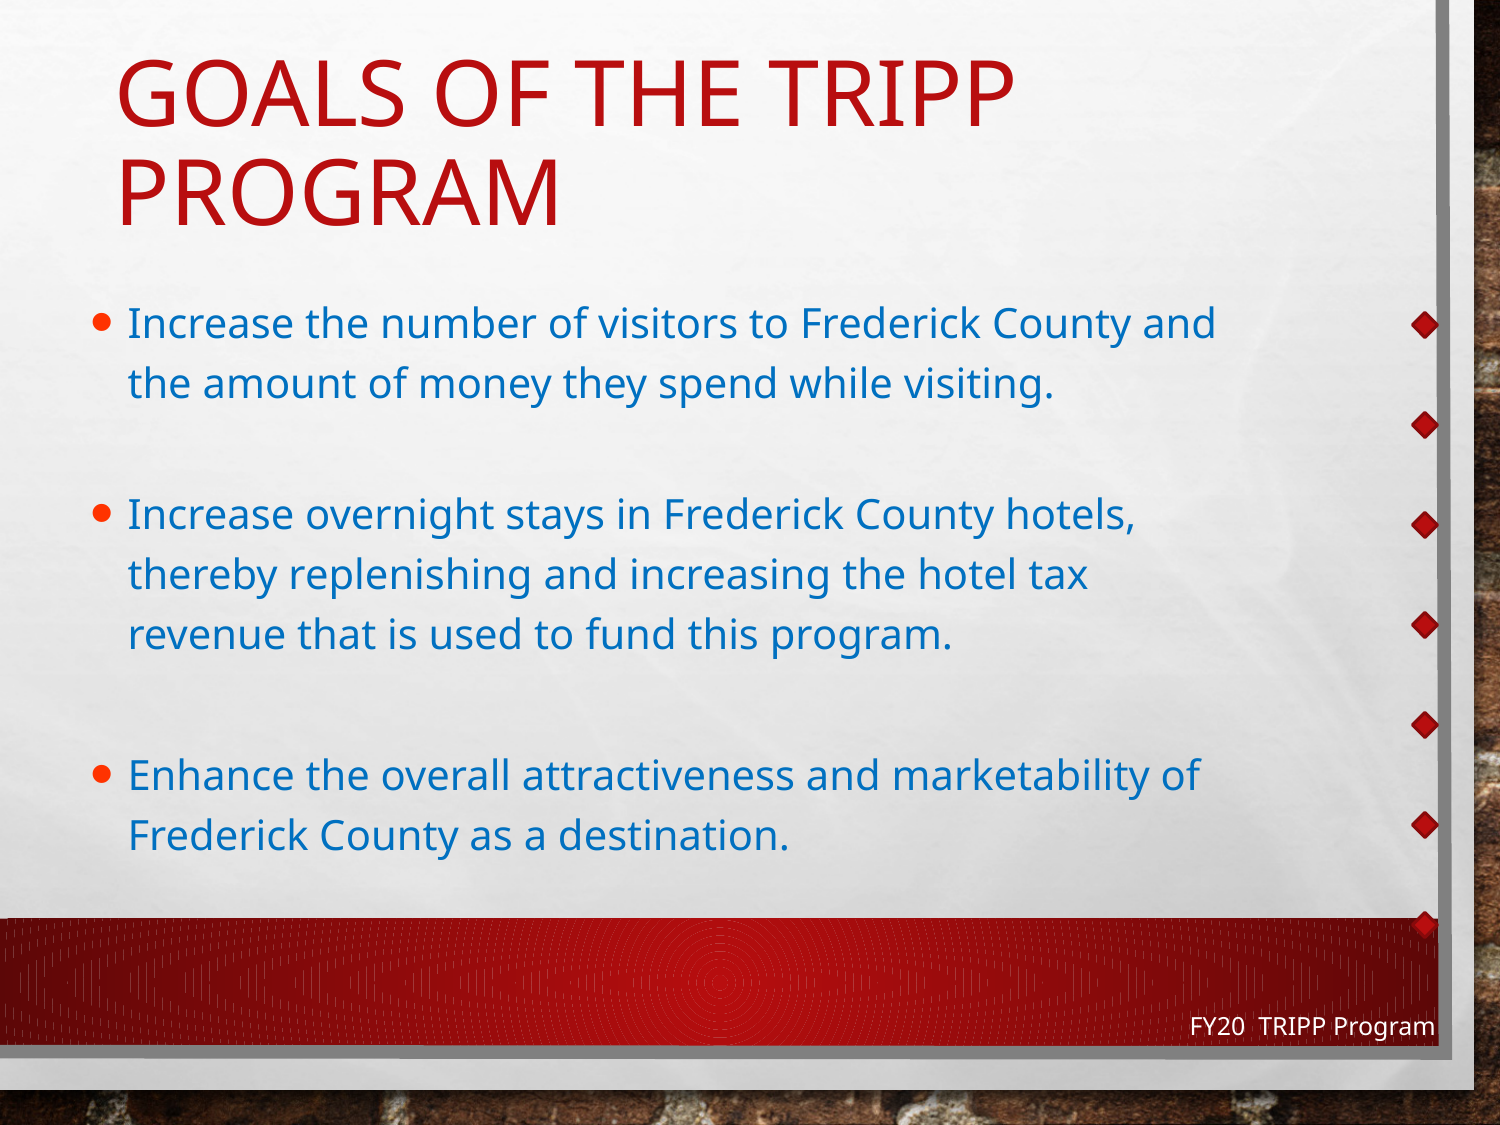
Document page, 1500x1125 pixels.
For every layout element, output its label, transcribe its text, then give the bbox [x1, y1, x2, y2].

title GOALS of the TRIPP Program [99, 52, 1263, 240]
picture [0, 0, 1500, 1125]
list Increase the number of visitors to Frederick County and the amount of money they spend while visiting. Increase overnight stays in Frederick County hotels, thereby replenishing and increasing the hotel tax revenue that is used to fund this program. Enhance the overall attractiveness and marketability of Frederick County as a destination. [75, 174, 1238, 970]
